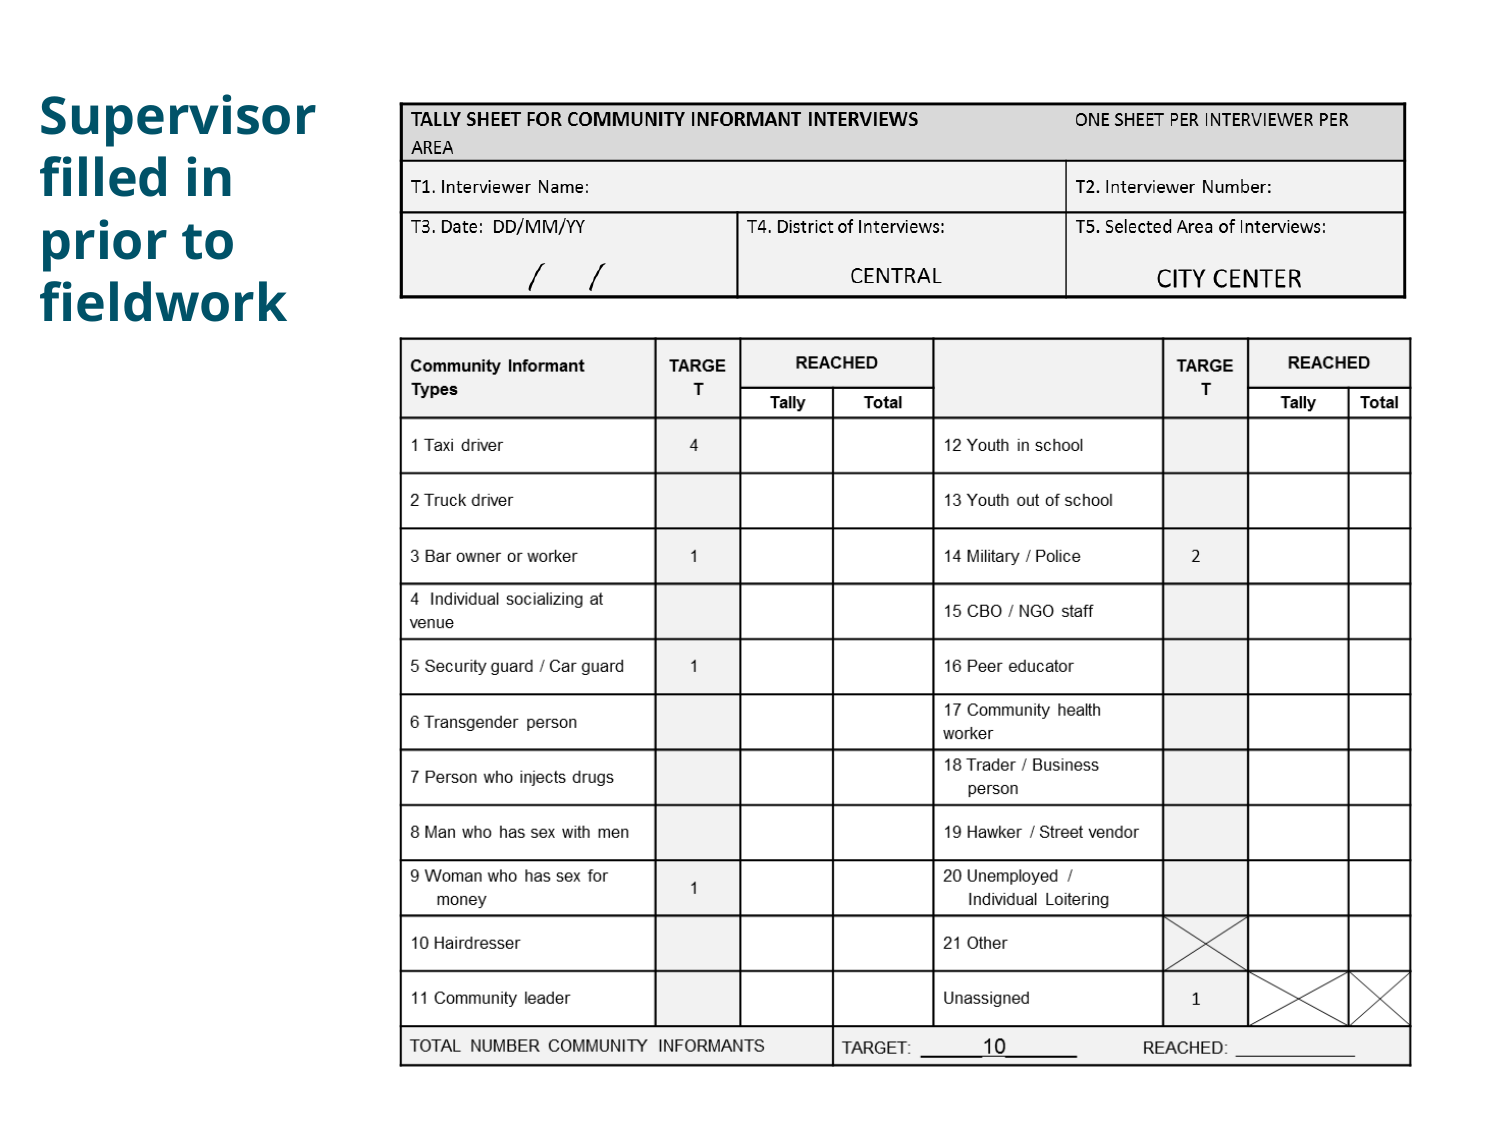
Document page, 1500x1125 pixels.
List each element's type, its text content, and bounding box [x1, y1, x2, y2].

picture [399, 337, 1413, 1071]
picture [399, 99, 1407, 313]
text_box Supervisor filled in prior to fieldwork [24, 74, 375, 340]
